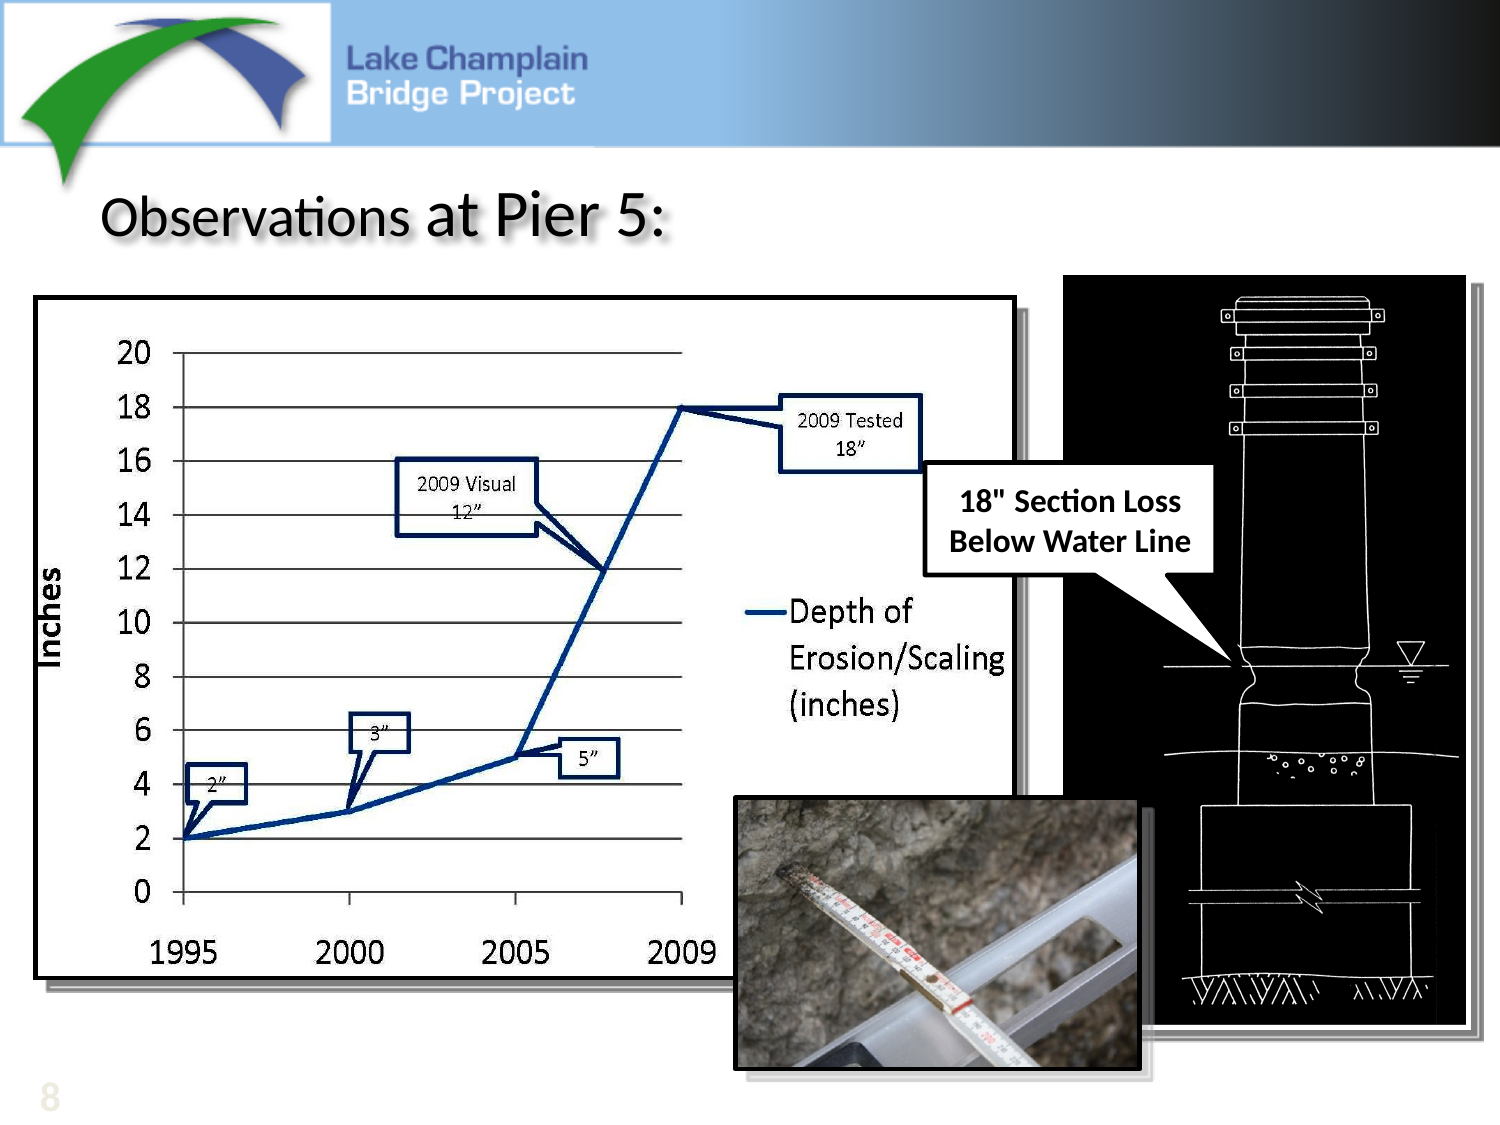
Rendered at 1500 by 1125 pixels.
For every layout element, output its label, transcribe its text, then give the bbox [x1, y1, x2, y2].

picture [0, 0, 1500, 201]
picture [37, 274, 1467, 1067]
text_box 18" Section Loss Below Water Line [1016, 460, 1057, 578]
text_box Observations at Pier 5: [85, 210, 683, 258]
